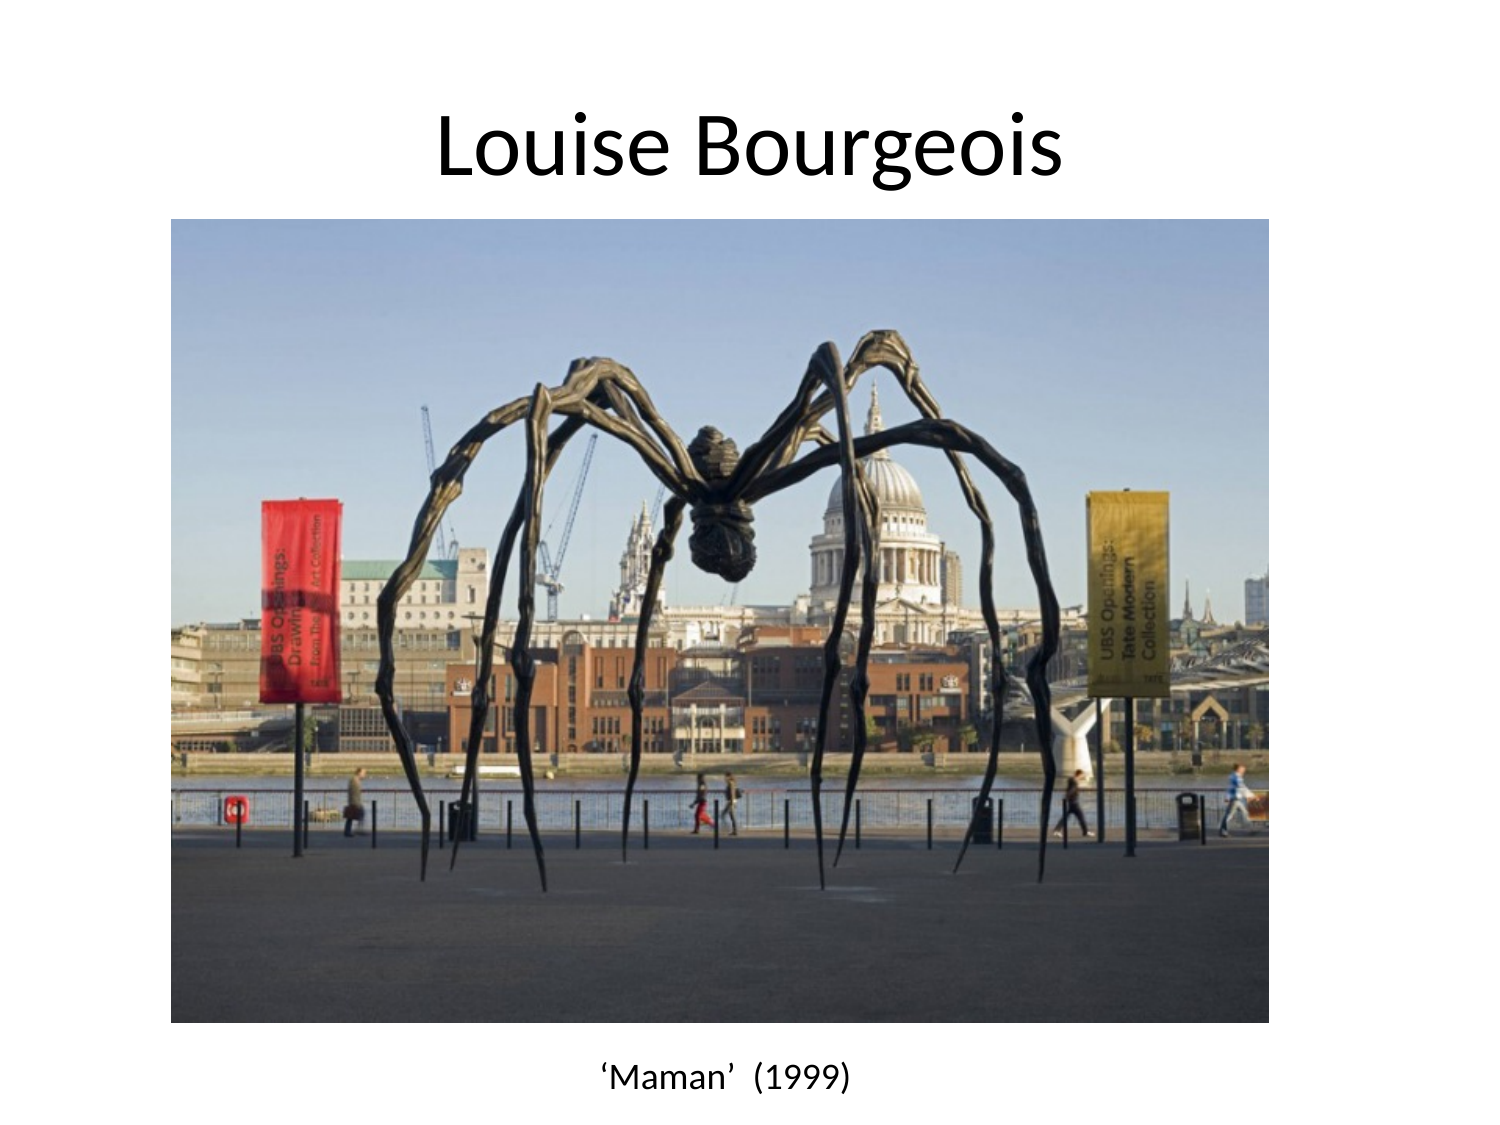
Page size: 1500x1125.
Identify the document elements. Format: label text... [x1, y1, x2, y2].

picture [170, 219, 1269, 1024]
text_box ‘Maman’ (1999) [584, 1045, 867, 1105]
title Louise Bourgeois [75, 45, 1425, 233]
